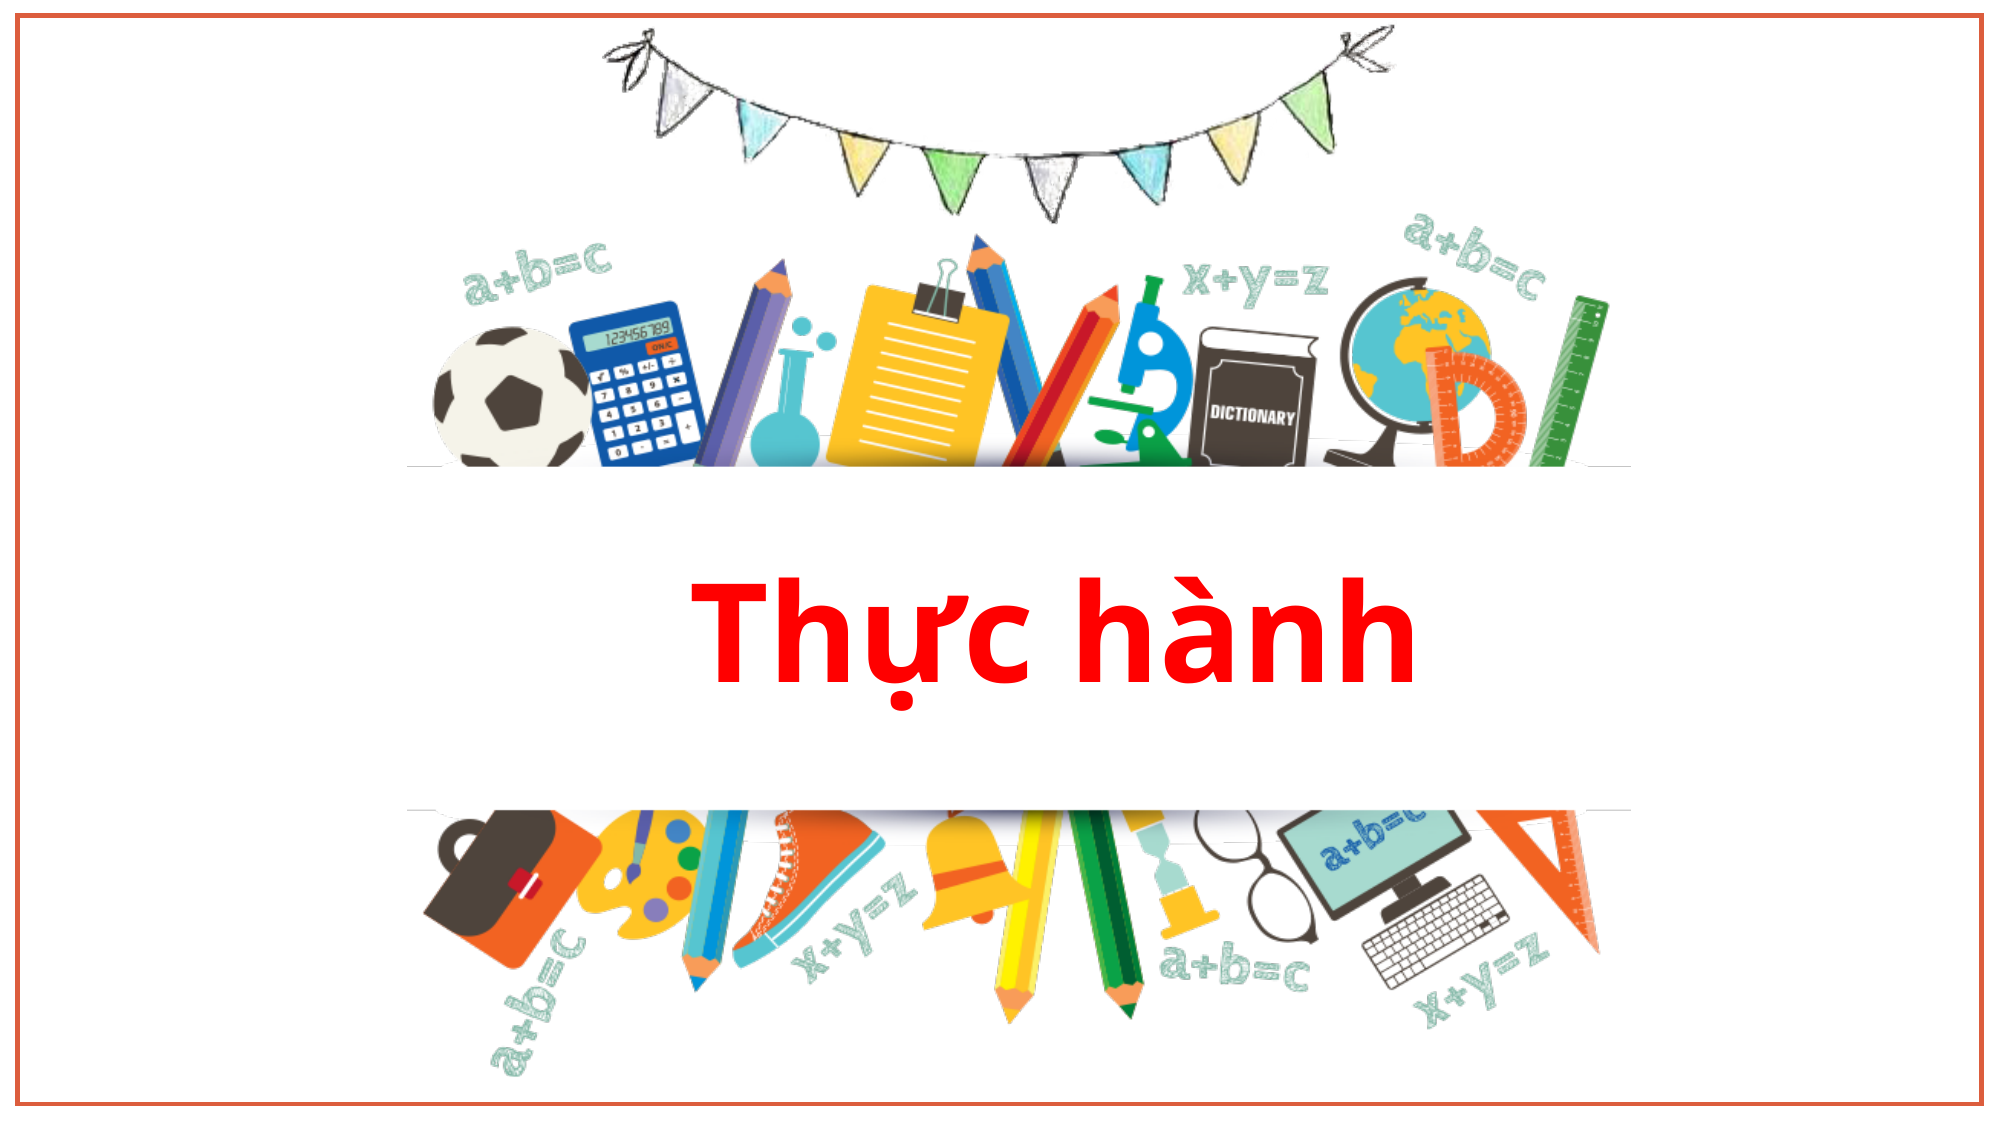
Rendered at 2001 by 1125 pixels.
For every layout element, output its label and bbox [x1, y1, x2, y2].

text_box [16, 15, 589, 1105]
text_box [1411, 15, 1982, 1105]
picture [406, 9, 1631, 1125]
